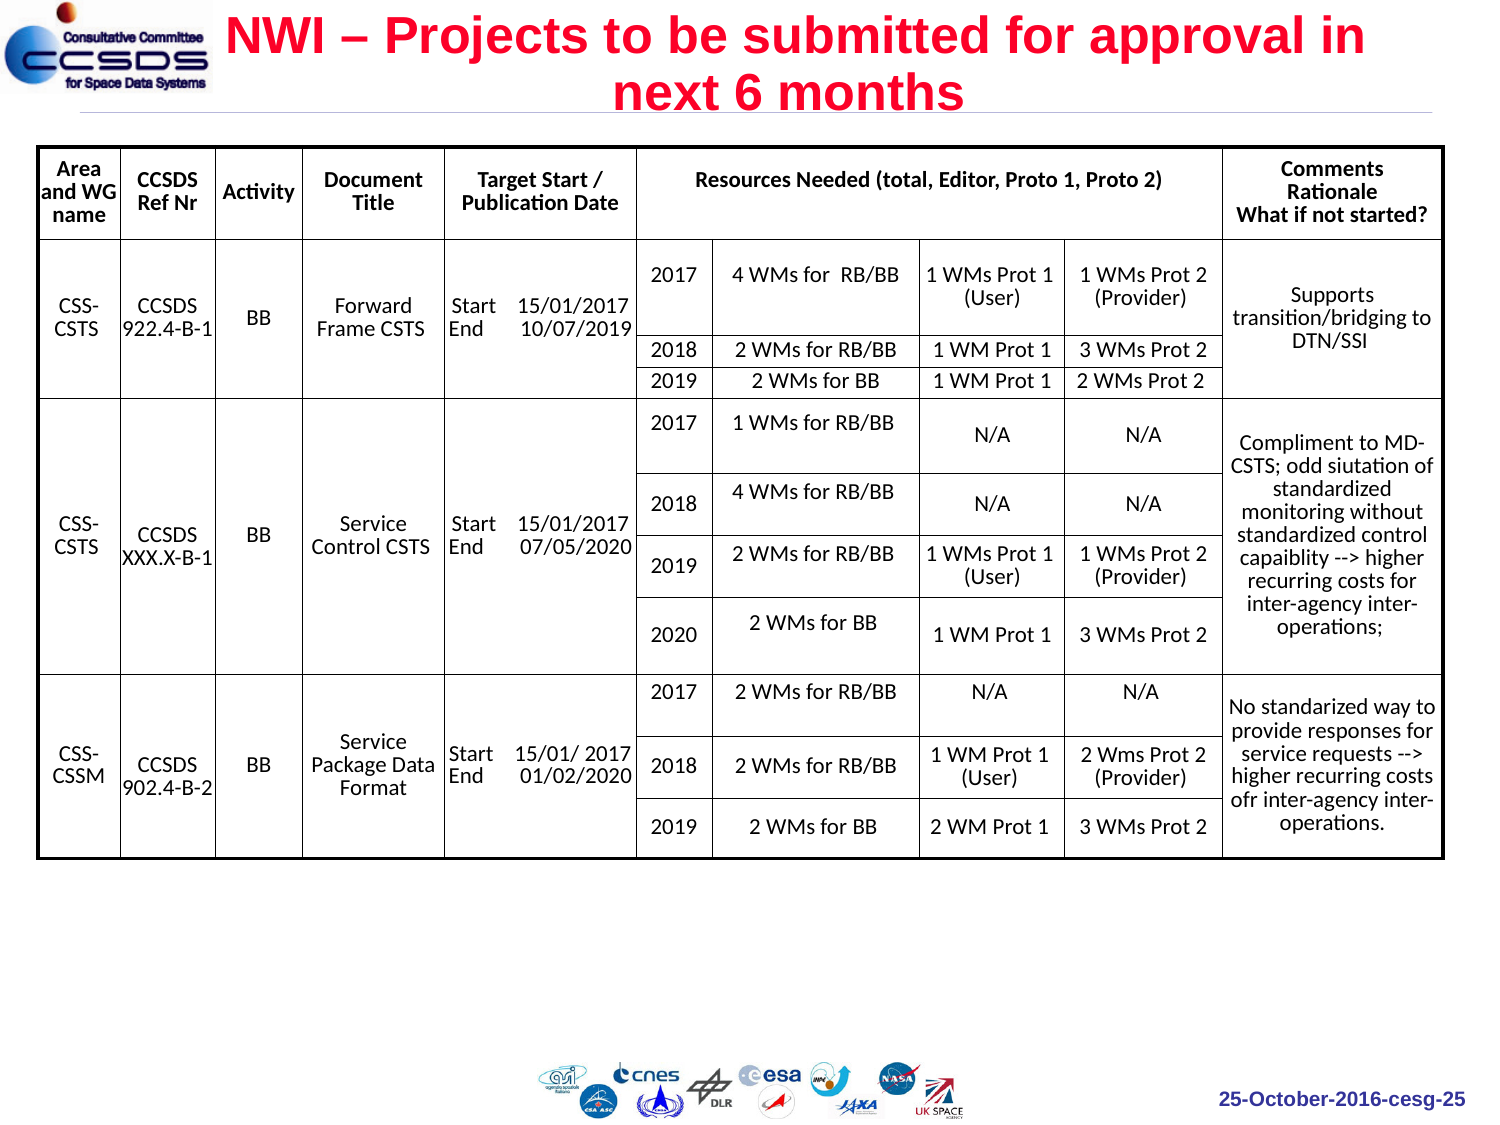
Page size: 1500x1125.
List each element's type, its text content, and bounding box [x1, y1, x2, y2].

table_cell CCSDS XXX.X-B-1 [121, 399, 215, 674]
table_cell 2018 [637, 737, 712, 798]
table_cell CSS-CSTS [40, 240, 120, 398]
table_cell 1 WMs Prot 2 (Provider) [1065, 536, 1222, 597]
table_header Comments Rationale What if not started? [1223, 149, 1441, 239]
table_cell 3 WMs Prot 2 [1065, 336, 1222, 367]
table_cell 4 WMs for RB/BB [713, 474, 919, 535]
table_cell 1 WM Prot 1 [920, 368, 1064, 398]
table_cell Service Control CSTS [303, 399, 444, 674]
table_cell N/A [1065, 399, 1222, 473]
table_cell Start 15/01/2017 End 07/05/2020 [445, 399, 636, 674]
table_cell 2017 [637, 240, 712, 335]
table_cell 2019 [637, 536, 712, 597]
table_header Target Start / Publication Date [445, 149, 636, 239]
table_cell CCSDS 922.4-B-1 [121, 240, 215, 398]
table_cell Start 15/01/ 2017 End 01/02/2020 [445, 675, 636, 857]
table_cell CCSDS 902.4-B-2 [121, 675, 215, 857]
table_cell 3 WMs Prot 2 [1065, 799, 1222, 857]
table_cell 1 WM Prot 1 [920, 598, 1064, 674]
table_cell Compliment to MD-CSTS; odd siutation of standardized monitoring without standardized control capaiblity --> higher recurring costs for inter-agency inter-operations; [1223, 399, 1441, 674]
table_cell 2018 [637, 336, 712, 367]
table_cell 2 WMs for RB/BB [713, 336, 919, 367]
table_cell 3 WMs Prot 2 [1065, 598, 1222, 674]
table_cell BB [216, 675, 302, 857]
table_cell 2017 [637, 399, 712, 473]
table_cell CSS-CSTS [40, 399, 120, 674]
table_cell 2 WM Prot 1 [920, 799, 1064, 857]
picture [537, 1062, 963, 1119]
table_cell 1 WMs for RB/BB [713, 399, 919, 473]
table_header Document Title [303, 149, 444, 239]
table_cell N/A [920, 474, 1064, 535]
table_cell 1 WM Prot 1 [920, 336, 1064, 367]
table_cell BB [216, 399, 302, 674]
table_cell 4 WMs for RB/BB [713, 240, 919, 335]
table_header Activity [216, 149, 302, 239]
text_box NWI – Projects to be submitted for approval in next 6 months [200, 1, 1393, 78]
table_cell 2 WMs for RB/BB [713, 675, 919, 736]
table_header Resources Needed (total, Editor, Proto 1, Proto 2) [637, 149, 1222, 239]
table_cell 1 WMs Prot 1 (User) [920, 536, 1064, 597]
table_cell CSS-CSSM [40, 675, 120, 857]
table_cell 2 WMs for BB [713, 598, 919, 674]
table_cell 2 WMs Prot 2 [1065, 368, 1222, 398]
table_cell N/A [920, 675, 1064, 736]
table_cell N/A [1065, 675, 1222, 736]
table_cell 2018 [637, 474, 712, 535]
table_cell 2019 [637, 799, 712, 857]
table_cell 2017 [637, 675, 712, 736]
table_cell 2020 [637, 598, 712, 674]
table_cell N/A [920, 399, 1064, 473]
table_cell 2019 [637, 368, 712, 398]
table_cell 2 Wms Prot 2 (Provider) [1065, 737, 1222, 798]
table_cell 1 WM Prot 1 (User) [920, 737, 1064, 798]
table_cell 1 WMs Prot 1 (User) [920, 240, 1064, 335]
table_cell N/A [1065, 474, 1222, 535]
table_cell Service Package Data Format [303, 675, 444, 857]
table_header CCSDS Ref Nr [121, 149, 215, 239]
table_cell 1 WMs Prot 2 (Provider) [1065, 240, 1222, 335]
table_cell Supports transition/bridging to DTN/SSI [1223, 240, 1441, 398]
table_cell 2 WMs for RB/BB [713, 536, 919, 597]
table_cell 2 WMs for RB/BB [713, 737, 919, 798]
table_cell 2 WMs for BB [713, 799, 919, 857]
table_cell No standarized way to provide responses for service requests --> higher recurring costs ofr inter-agency inter-operations. [1223, 675, 1441, 857]
picture [0, 0, 213, 94]
table_cell Forward Frame CSTS [303, 240, 444, 398]
table_cell 2 WMs for BB [713, 368, 919, 398]
table_header Area and WG name [40, 149, 120, 239]
table_cell BB [216, 240, 302, 398]
table_cell Start 15/01/2017 End 10/07/2019 [445, 240, 636, 398]
